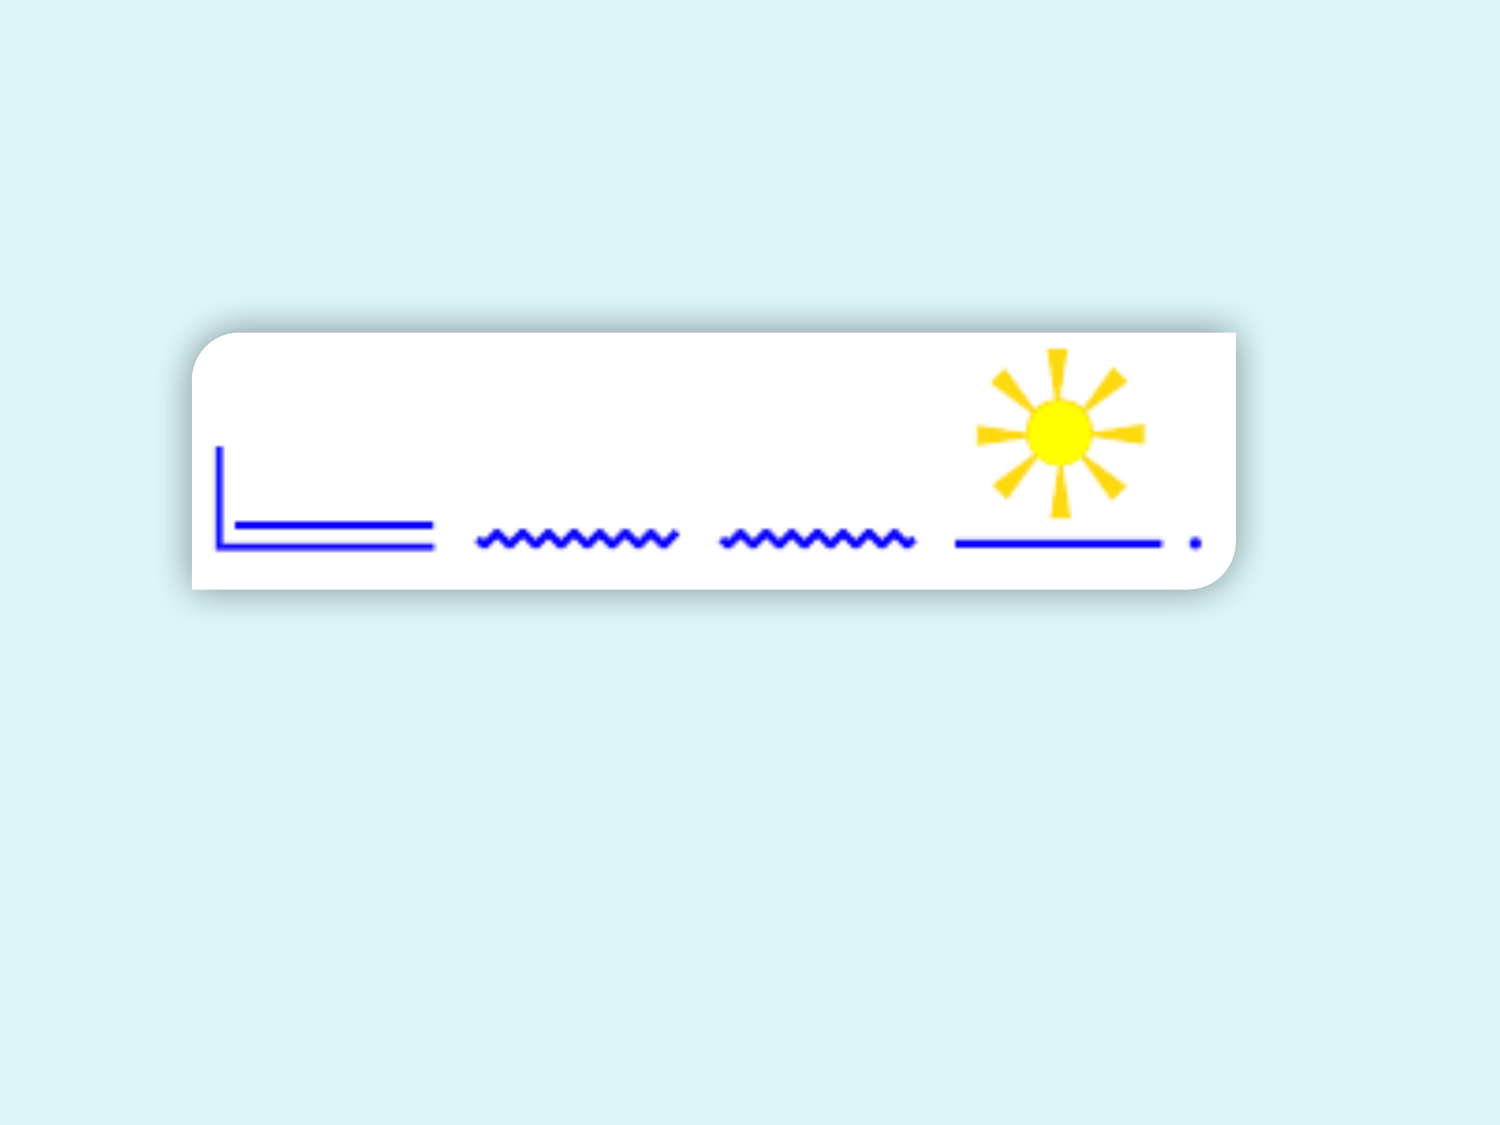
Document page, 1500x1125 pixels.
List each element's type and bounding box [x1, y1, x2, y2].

picture [198, 339, 1229, 583]
